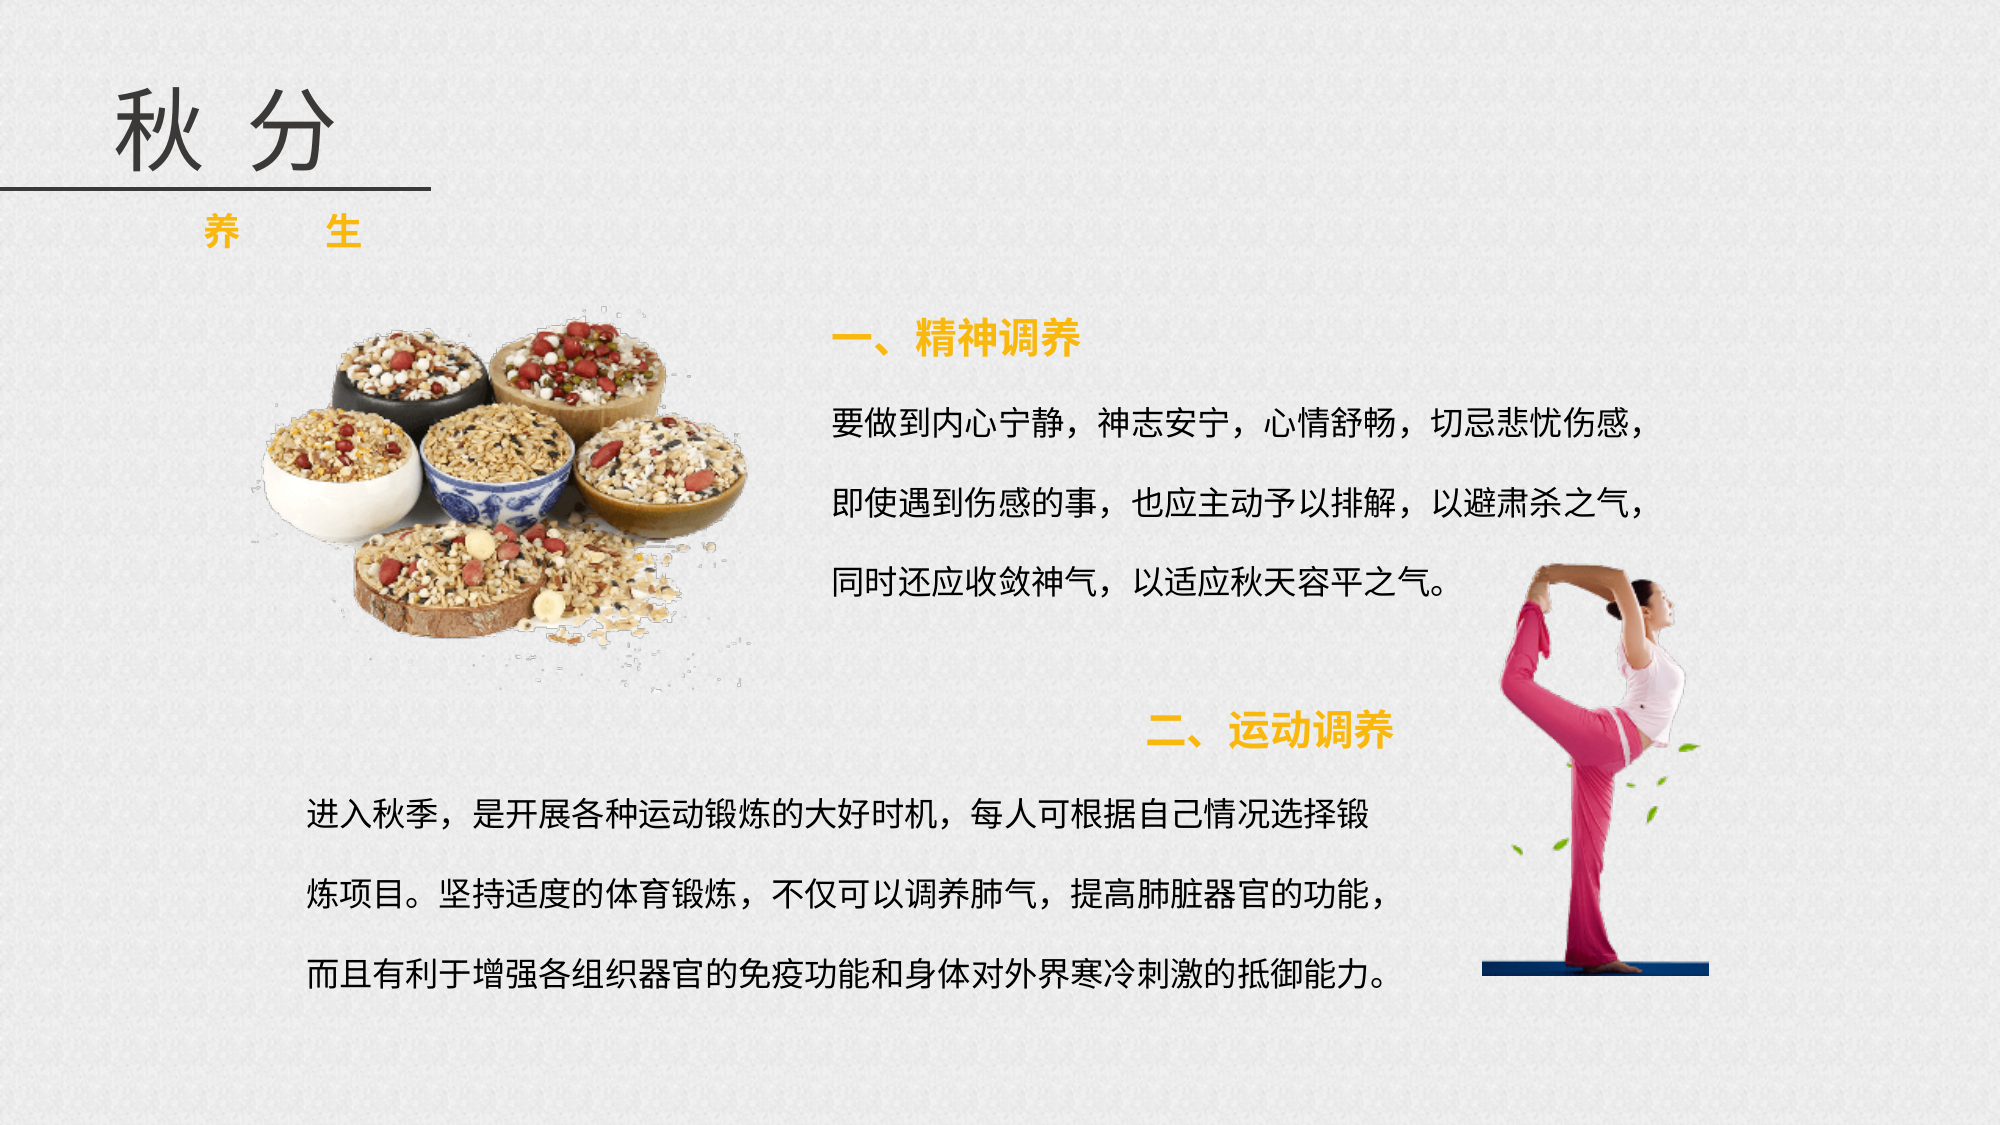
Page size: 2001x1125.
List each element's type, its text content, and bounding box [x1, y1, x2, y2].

text_box 二、运动调养 进入秋季，是开展各种运动锻炼的大好时机，每人可根据自己情况选择锻炼项目。坚持适度的体育锻炼，不仅可以调养肺气，提高肺脏器官的功能，而且有利于增强各组织器官的免疫功能和身体对外界寒冷刺激的抵御能力。 [291, 646, 1411, 1001]
picture [0, 0, 2000, 1125]
text_box 一、精神调养 要做到内心宁静，神志安宁，心情舒畅，切忌悲忧伤感，即使遇到伤感的事，也应主动予以排解，以避肃杀之气，同时还应收敛神气，以适应秋天容平之气。 [817, 254, 1665, 609]
text_box 养 生 [128, 200, 251, 260]
text_box 秋 分 [99, 65, 431, 187]
